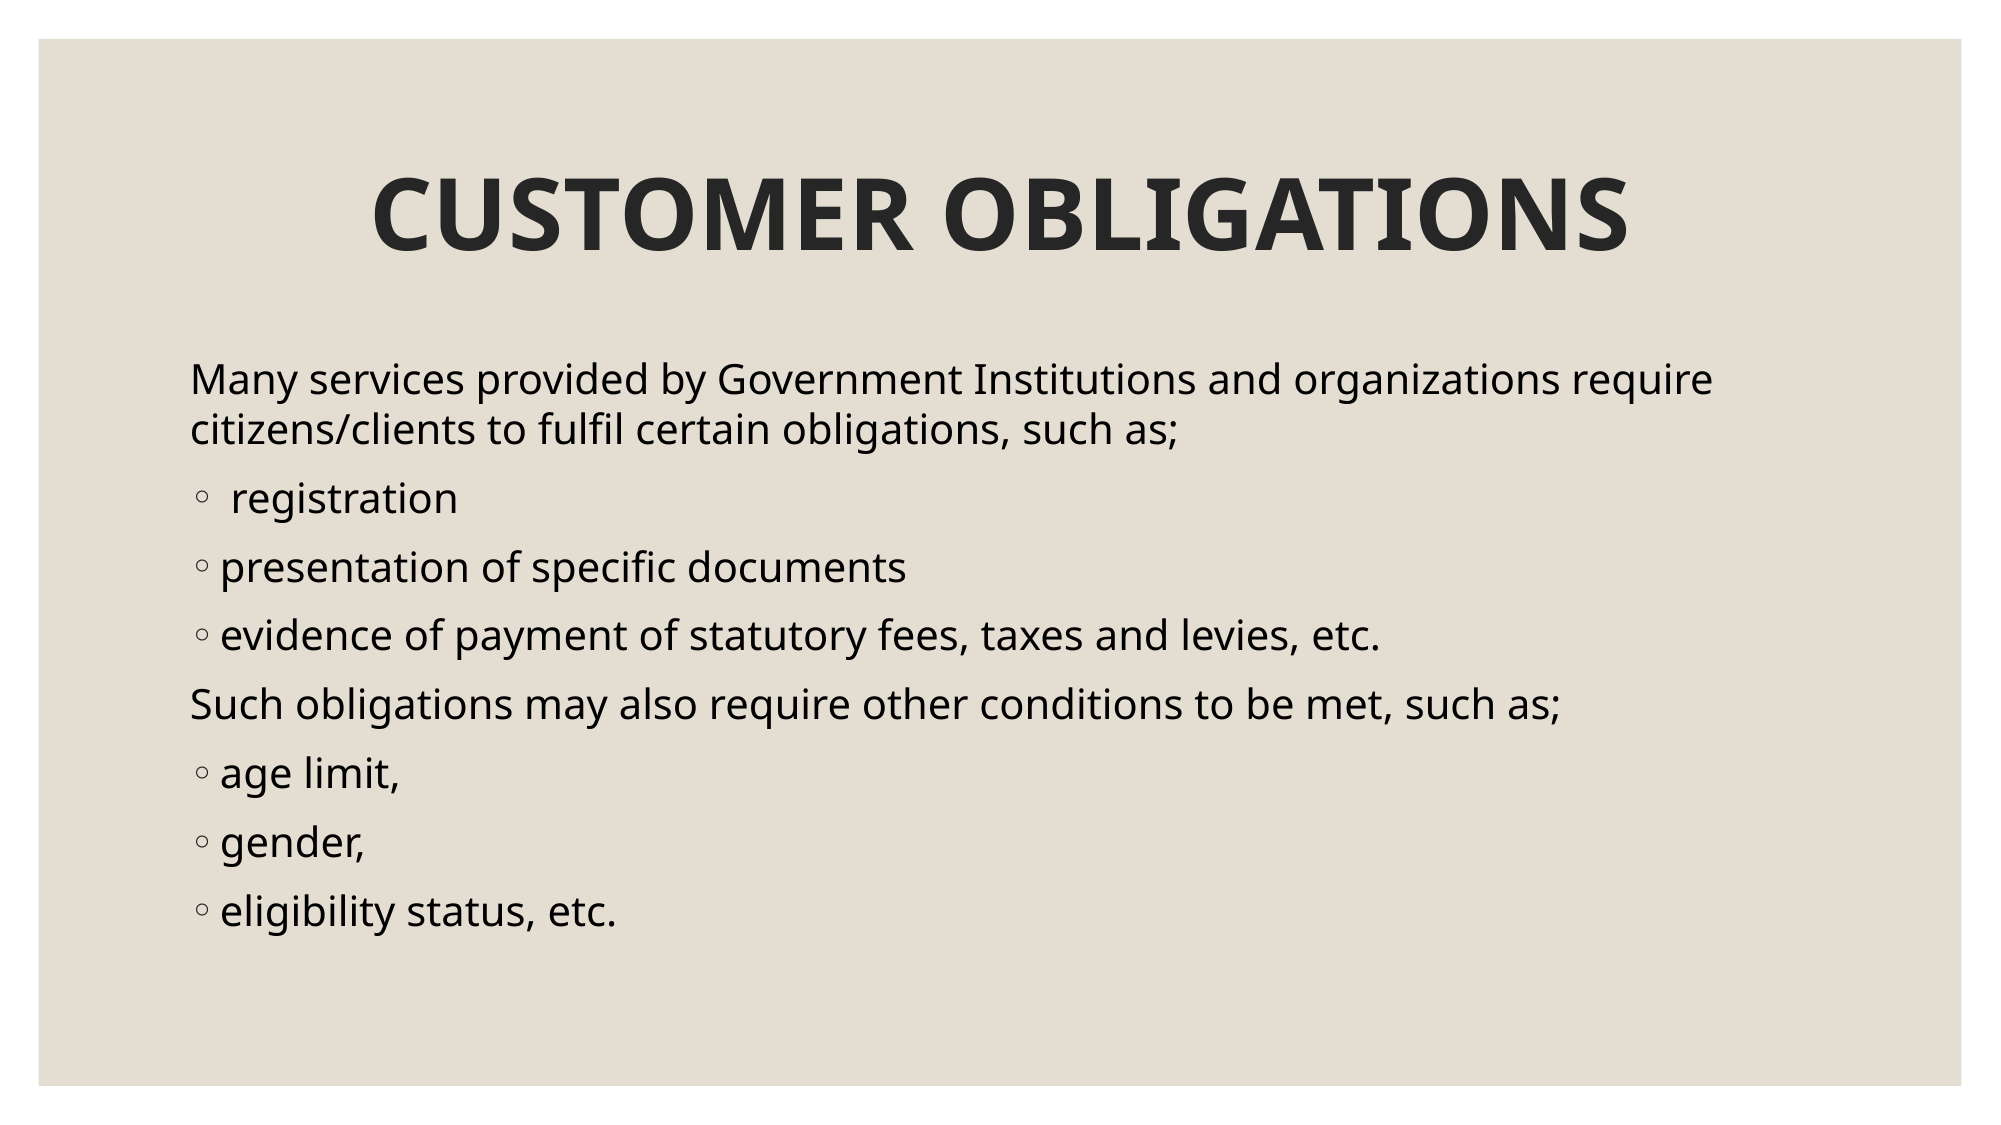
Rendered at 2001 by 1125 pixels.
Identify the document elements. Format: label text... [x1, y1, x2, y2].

title CUSTOMER OBLIGATIONS [174, 105, 1825, 331]
list Many services provided by Government Institutions and organizations require citizens/clients to fulfil certain obligations, such as; registration presentation of specific documents evidence of payment of statutory fees, taxes and levies, etc. Such obligations may also require other conditions to be met, such as; age limit, gender, eligibility status, etc. [174, 345, 1825, 990]
